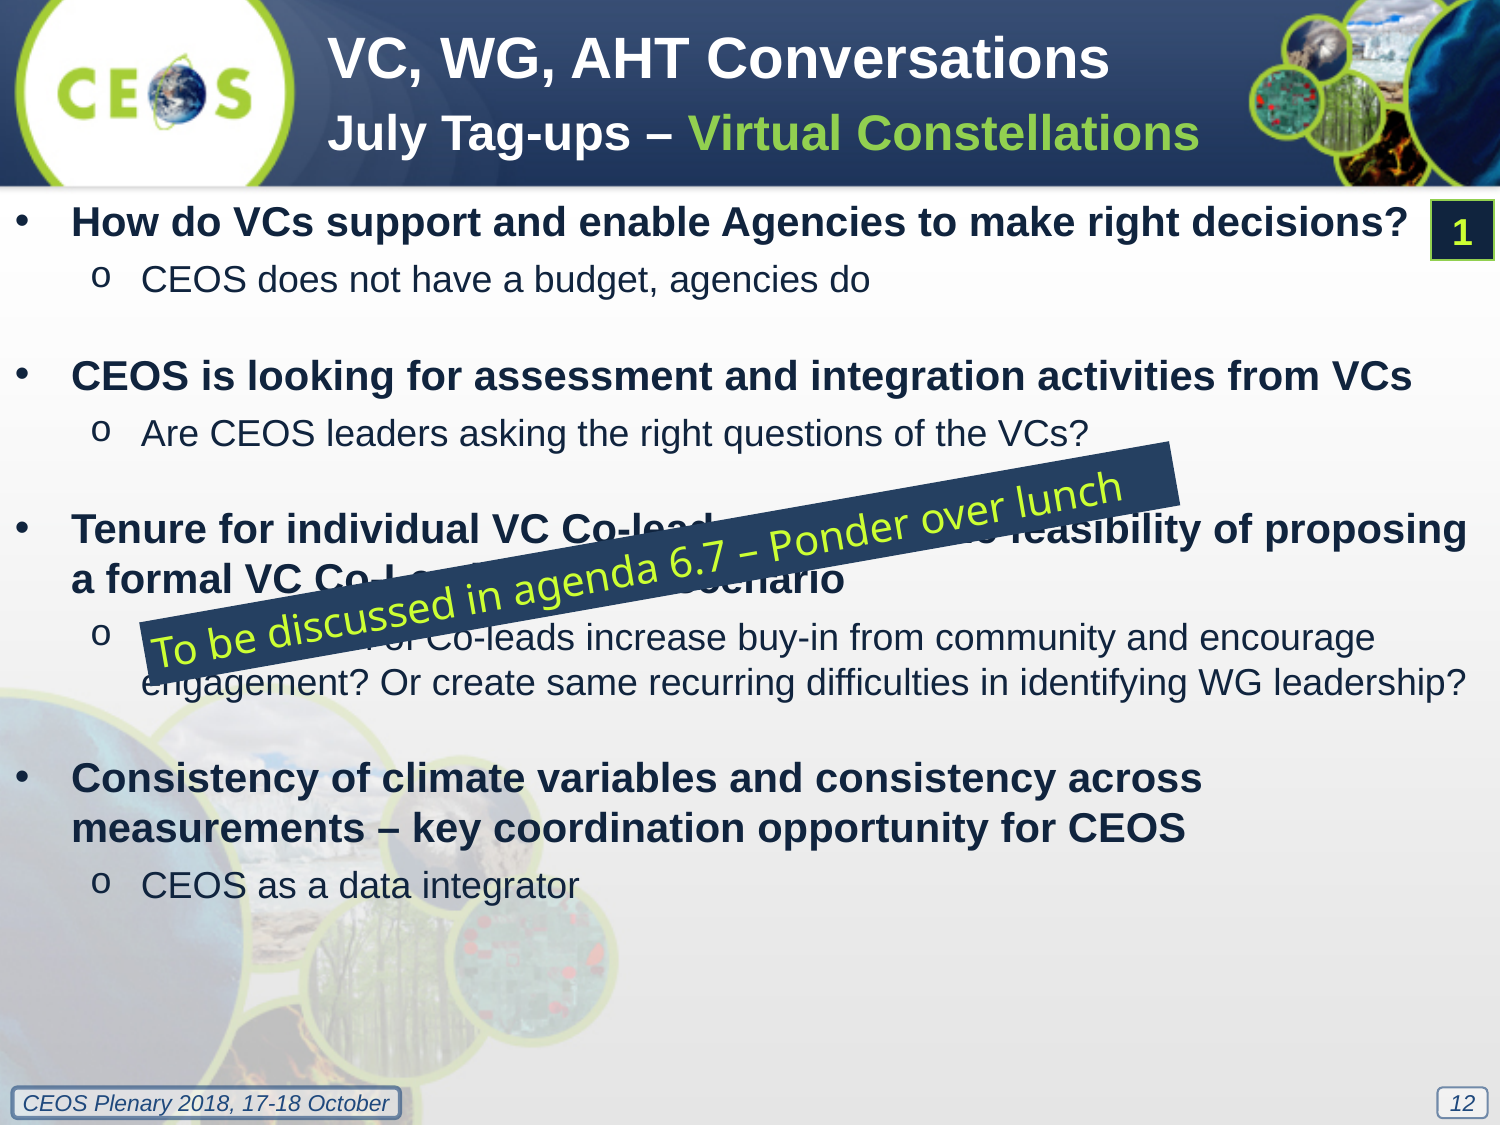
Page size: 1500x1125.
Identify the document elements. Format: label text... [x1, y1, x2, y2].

list VC, WG, AHT Conversations July Tag-ups – Virtual Constellations [312, 12, 1238, 188]
text_box 1 [1431, 199, 1494, 260]
slide_number 12 [1436, 1086, 1489, 1120]
text_box To be discussed in agenda 6.7 – Ponder over lunch [139, 441, 1181, 687]
picture [0, 0, 1500, 1125]
list How do VCs support and enable Agencies to make right decisions? CEOS does not have a budget, agencies do CEOS is looking for assessment and integration activities from VCs Are CEOS leaders asking the right questions of the VCs? Tenure for individual VC Co-leads – assess the feasibility of proposing a formal VC Co-Lead Rotation scenario Could rotation of Co-leads increase buy-in from community and encourage engagement? Or create same recurring difficulties in identifying WG leadership? Consistency of climate variables and consistency across measurements – key coordination opportunity for CEOS CEOS as a data integrator [0, 187, 1488, 913]
